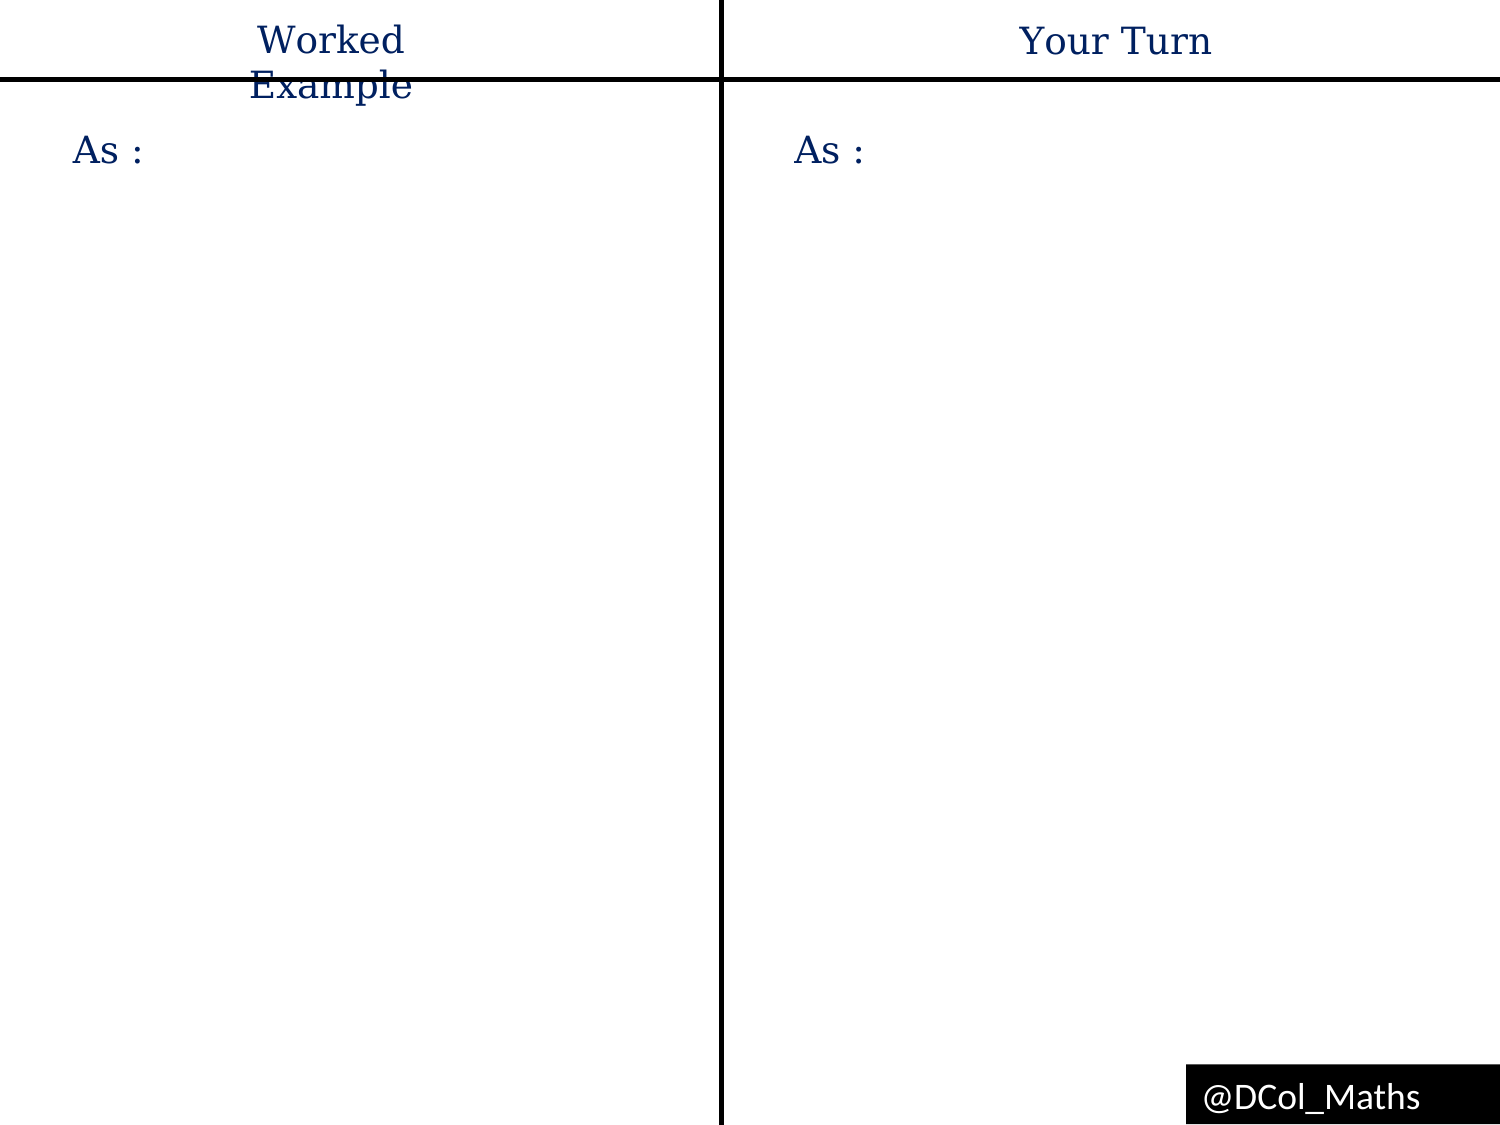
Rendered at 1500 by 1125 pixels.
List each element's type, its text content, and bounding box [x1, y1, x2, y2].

text_box @DCol_Maths [1186, 1064, 1500, 1125]
text_box Worked Example [169, 8, 493, 77]
text_box Your Turn [954, 9, 1278, 70]
text_box Worked Example [169, 82, 493, 114]
